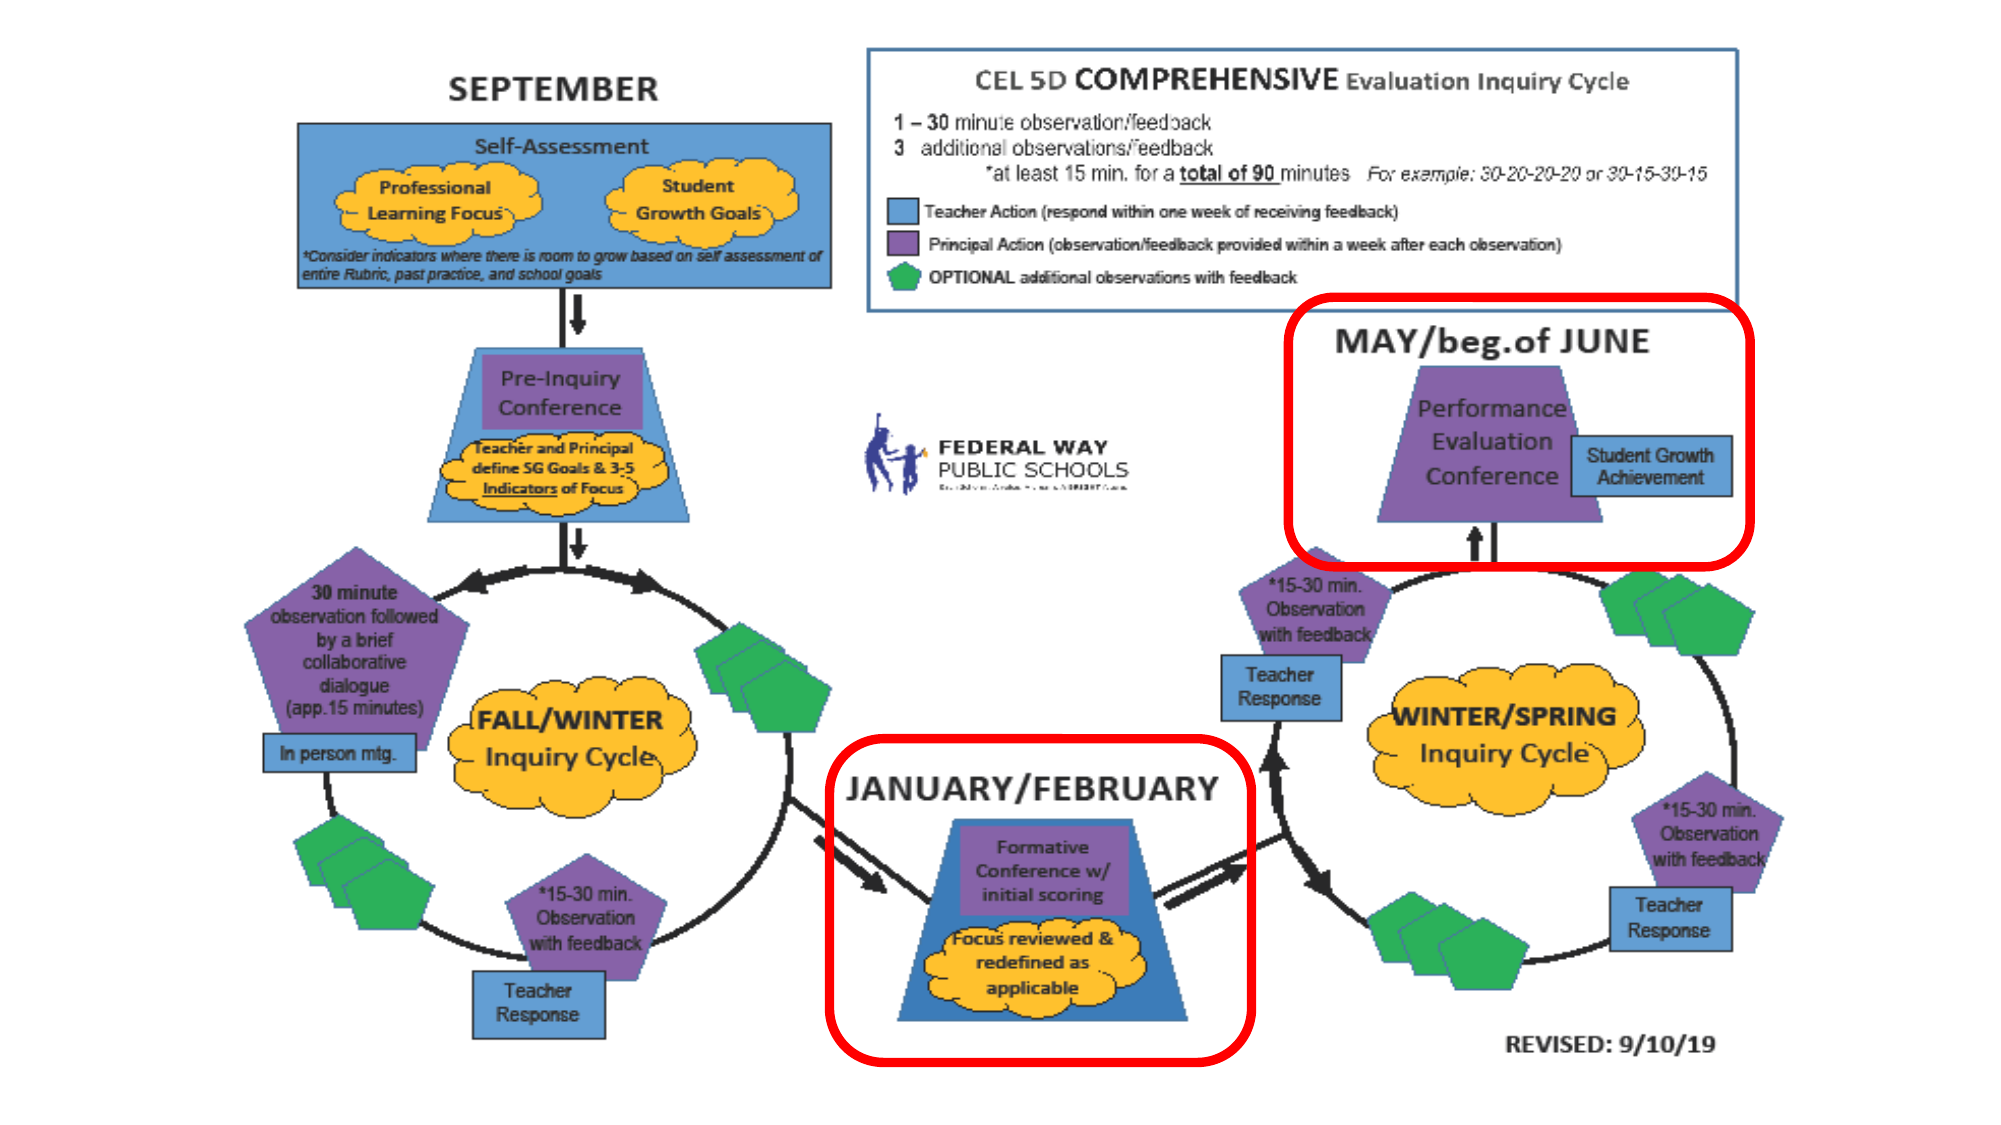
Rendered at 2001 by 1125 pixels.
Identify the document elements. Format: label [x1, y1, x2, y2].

text_box [204, 8, 1815, 1125]
